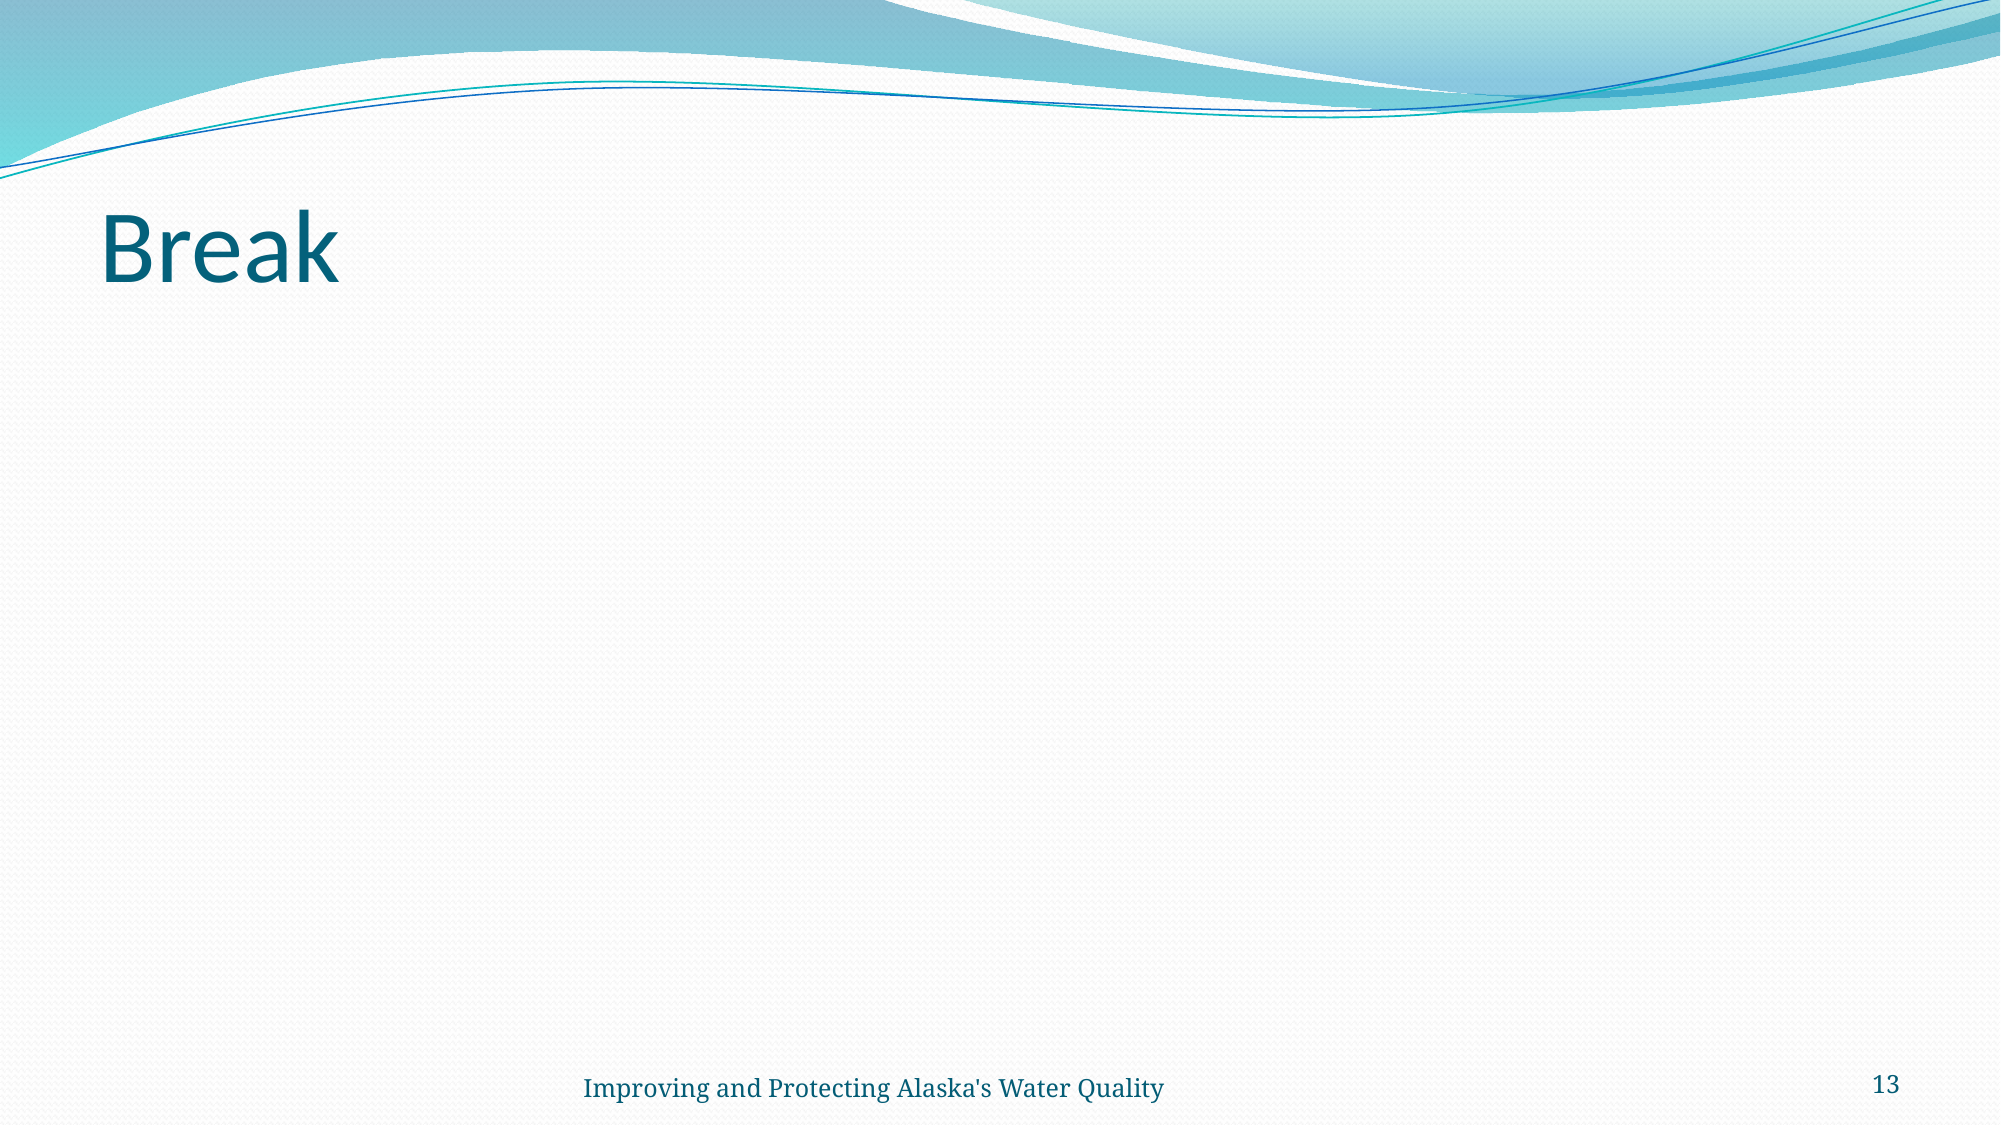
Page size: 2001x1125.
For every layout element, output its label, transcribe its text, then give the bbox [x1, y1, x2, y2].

slide_number 13 [1733, 1042, 1900, 1103]
title Break [99, 115, 1900, 303]
footer Improving and Protecting Alaska's Water Quality [583, 1042, 1317, 1103]
